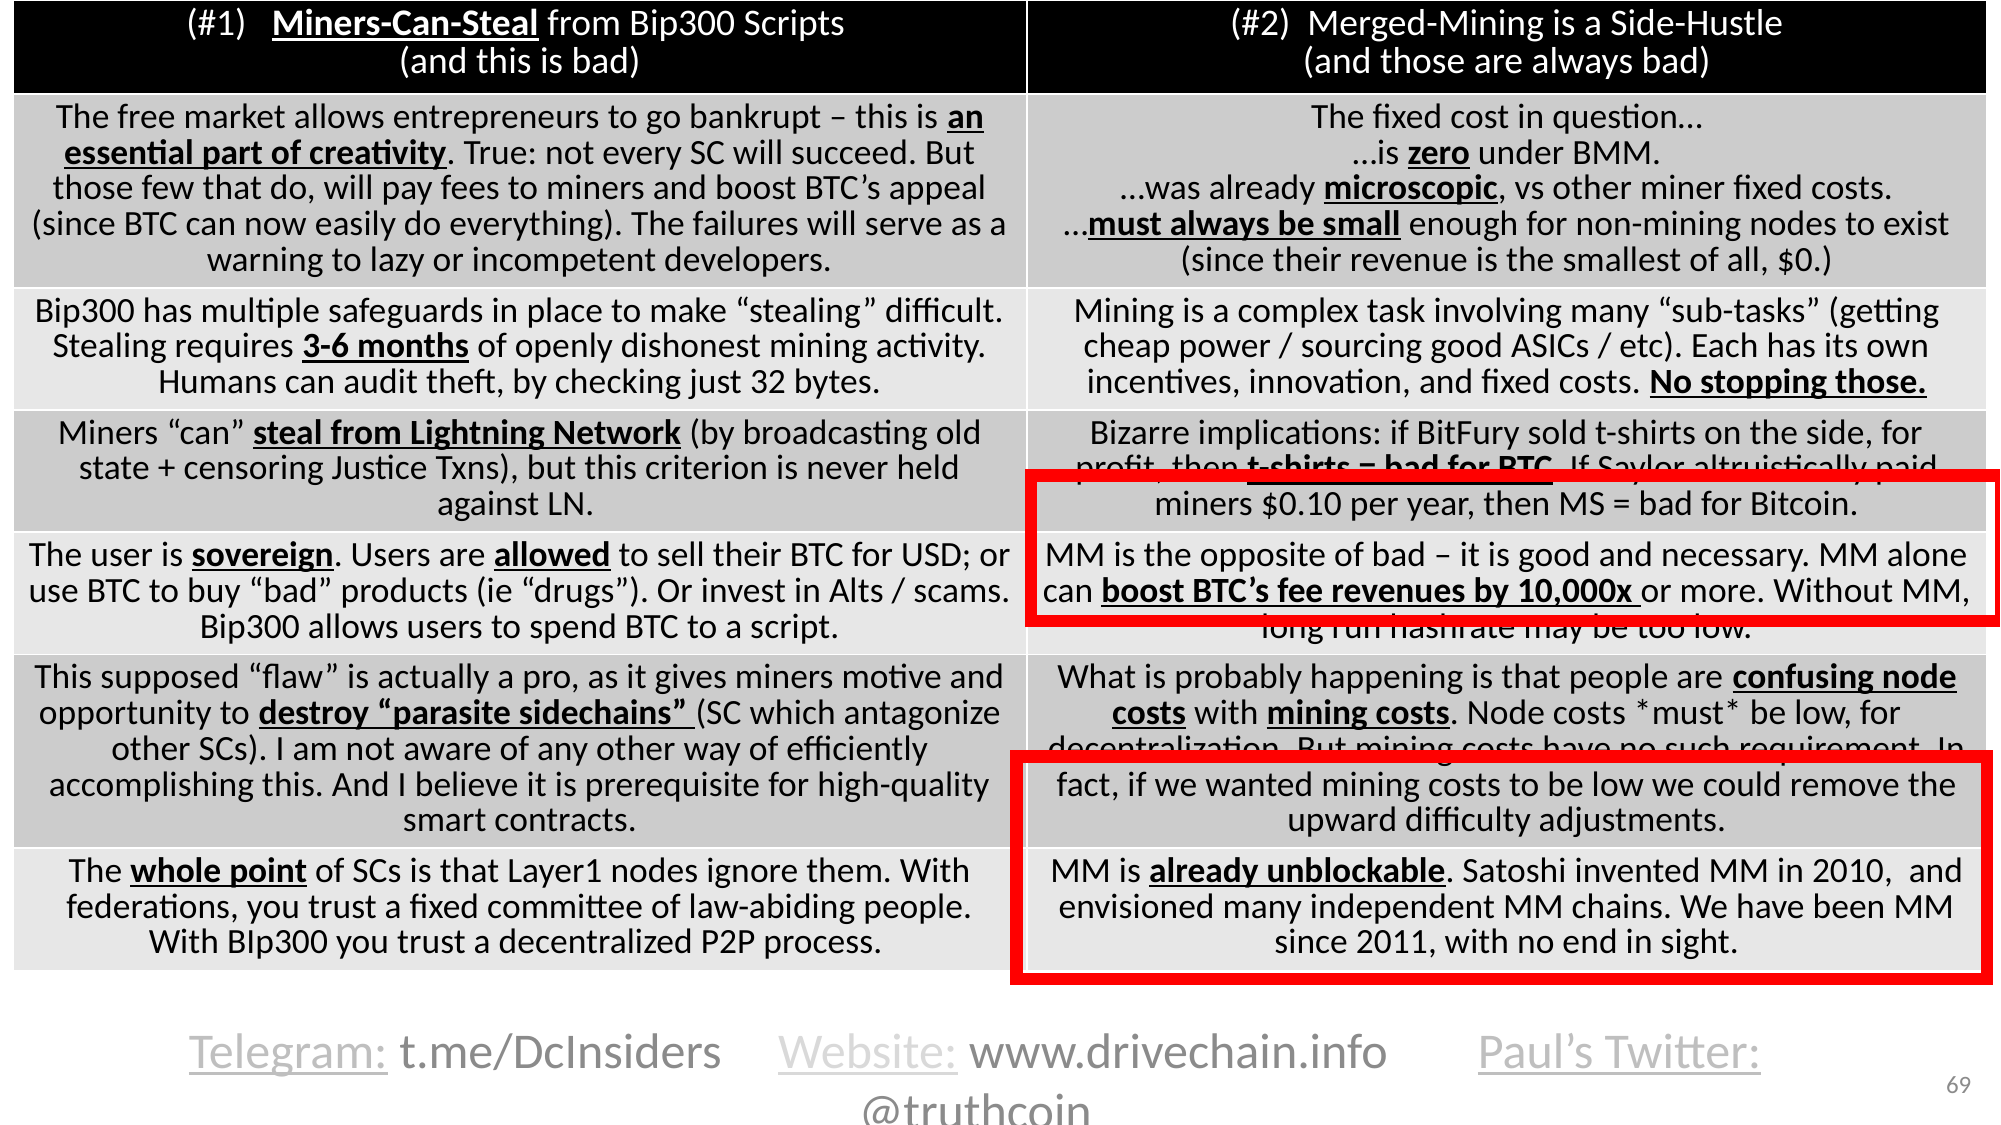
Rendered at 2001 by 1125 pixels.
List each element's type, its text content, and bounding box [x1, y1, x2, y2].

table_cell Mining is a complex task involving many “sub-tasks” (getting cheap power / sourcing good ASICs / etc). Each has its own incentives, innovation, and fixed costs. No stopping those. [1028, 289, 1986, 409]
table_header (#1) Miners-Can-Steal from Bip300 Scripts (and this is bad) [14, 1, 1026, 93]
table_cell Bizarre implications: if BitFury sold t-shirts on the side, for profit, then t-shirts = bad for BTC. If Saylor altruistically paid miners $0.10 per year, then MS = bad for Bitcoin. [1028, 411, 1986, 531]
table_cell The fixed cost in question… …is zero under BMM. …was already microscopic, vs other miner fixed costs. …must always be small enough for non-mining nodes to exist (since their revenue is the smallest of all, $0.) [1028, 95, 1986, 287]
table_cell This supposed “flaw” is actually a pro, as it gives miners motive and opportunity to destroy “parasite sidechains” (SC which antagonize other SCs). I am not aware of any other way of efficiently accomplishing this. And I believe it is prerequisite for high-quality smart contracts. [14, 655, 1026, 847]
table_cell Bip300 has multiple safeguards in place to make “stealing” difficult. Stealing requires 3-6 months of openly dishonest mining activity. Humans can audit theft, by checking just 32 bytes. [14, 289, 1026, 409]
table_cell MM is the opposite of bad – it is good and necessary. MM alone can boost BTC’s fee revenues by 10,000x or more. Without MM, long run hashrate may be too low. [1028, 533, 1986, 654]
table_cell What is probably happening is that people are confusing node costs with mining costs. Node costs *must* be low, for decentralization. But mining costs have no such requirement. In fact, if we wanted mining costs to be low we could remove the upward difficulty adjustments. [1028, 655, 1986, 755]
table_header (#2) Merged-Mining is a Side-Hustle (and those are always bad) [1028, 1, 1986, 93]
text_box [1016, 755, 1988, 980]
footer Telegram: t.me/DcInsiders Website: www.drivechain.info Paul’s Twitter: @truthcoin [87, 1042, 1863, 1114]
table_cell The user is sovereign. Users are allowed to sell their BTC for USD; or use BTC to buy “bad” products (ie “drugs”). Or invest in Alts / scams. Bip300 allows users to spend BTC to a script. [14, 533, 1026, 654]
slide_number 69 [1920, 1054, 1987, 1114]
table_cell Miners “can” steal from Lightning Network (by broadcasting old state + censoring Justice Txns), but this criterion is never held against LN. [14, 411, 1026, 531]
table_cell The whole point of SCs is that Layer1 nodes ignore them. With federations, you trust a fixed committee of law-abiding people. With BIp300 you trust a decentralized P2P process. [14, 849, 1016, 970]
table_cell The free market allows entrepreneurs to go bankrupt – this is an essential part of creativity. True: not every SC will succeed. But those few that do, will pay fees to miners and boost BTC’s appeal (since BTC can now easily do everything). The failures will serve as a warning to lazy or incompetent developers. [14, 95, 1026, 287]
text_box [1030, 474, 2000, 622]
